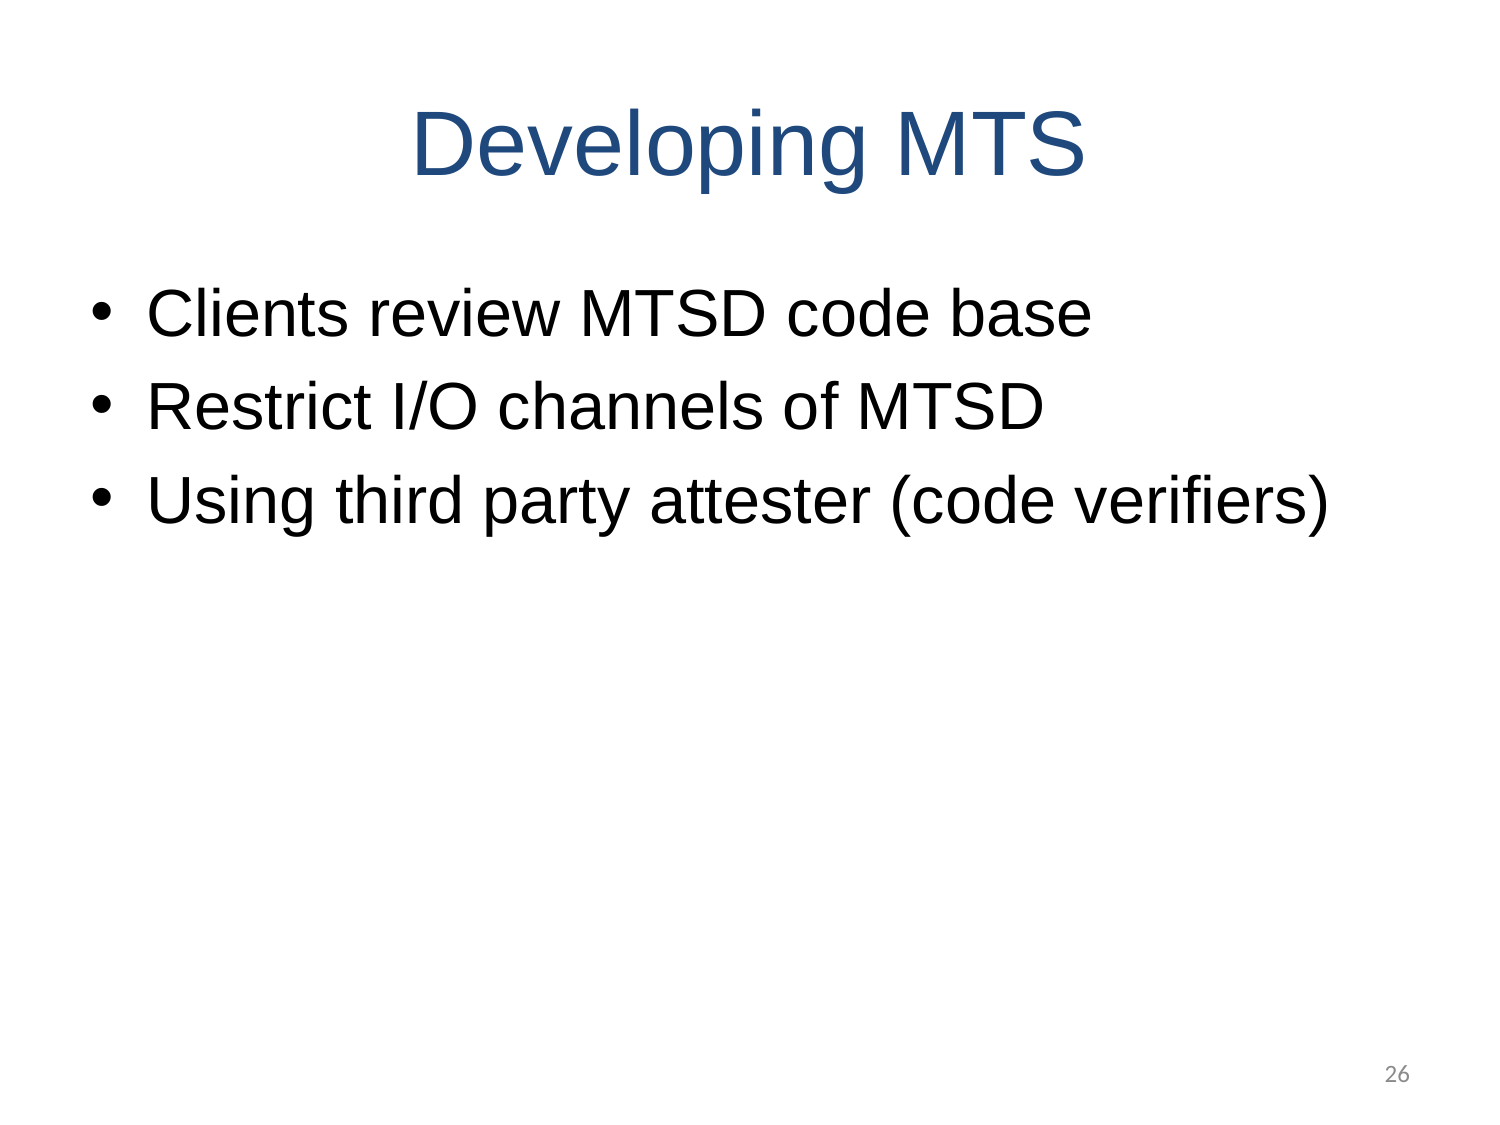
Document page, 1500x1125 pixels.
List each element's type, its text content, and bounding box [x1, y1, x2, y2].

list Clients review MTSD code base Restrict I/O channels of MTSD Using third party attester (code verifiers) [75, 262, 1425, 1005]
title Developing MTS [75, 45, 1425, 233]
slide_number 26 [1074, 1042, 1425, 1103]
